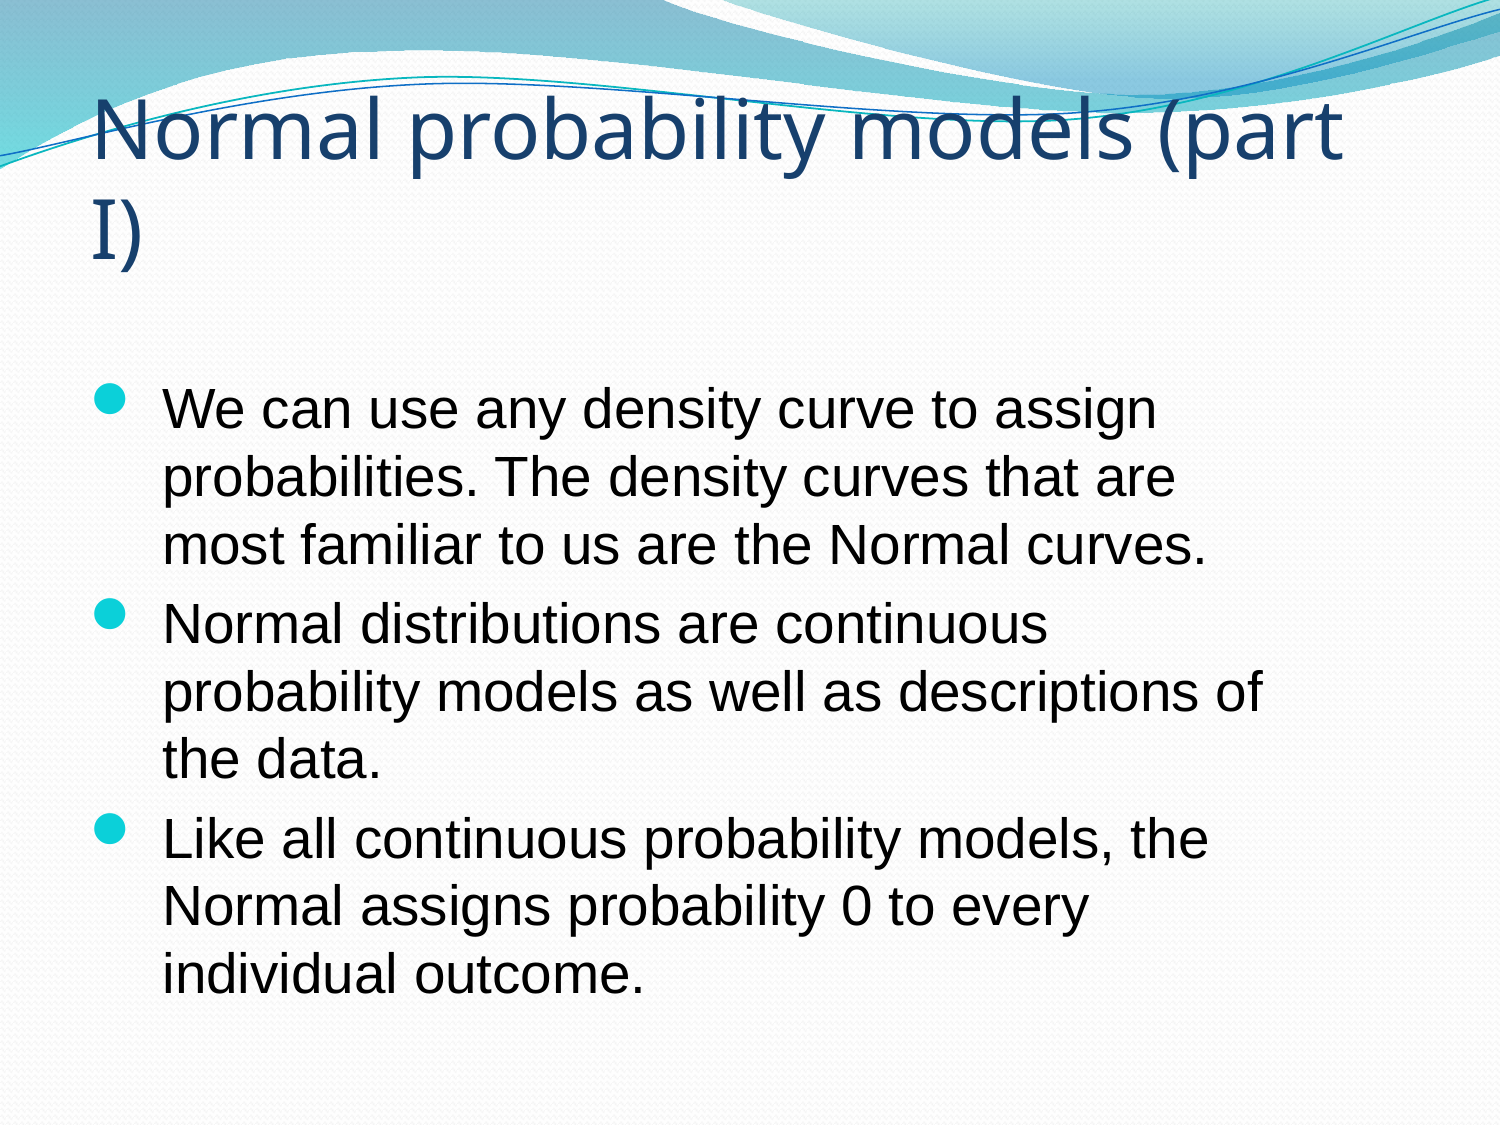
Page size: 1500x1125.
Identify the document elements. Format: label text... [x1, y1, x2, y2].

title Normal probability models (part I) [90, 75, 1416, 276]
list We can use any density curve to assign probabilities. The density curves that are most familiar to us are the Normal curves. Normal distributions are continuous probability models as well as descriptions of the data. Like all continuous probability models, the Normal assigns probability 0 to every individual outcome. [75, 365, 1291, 1016]
